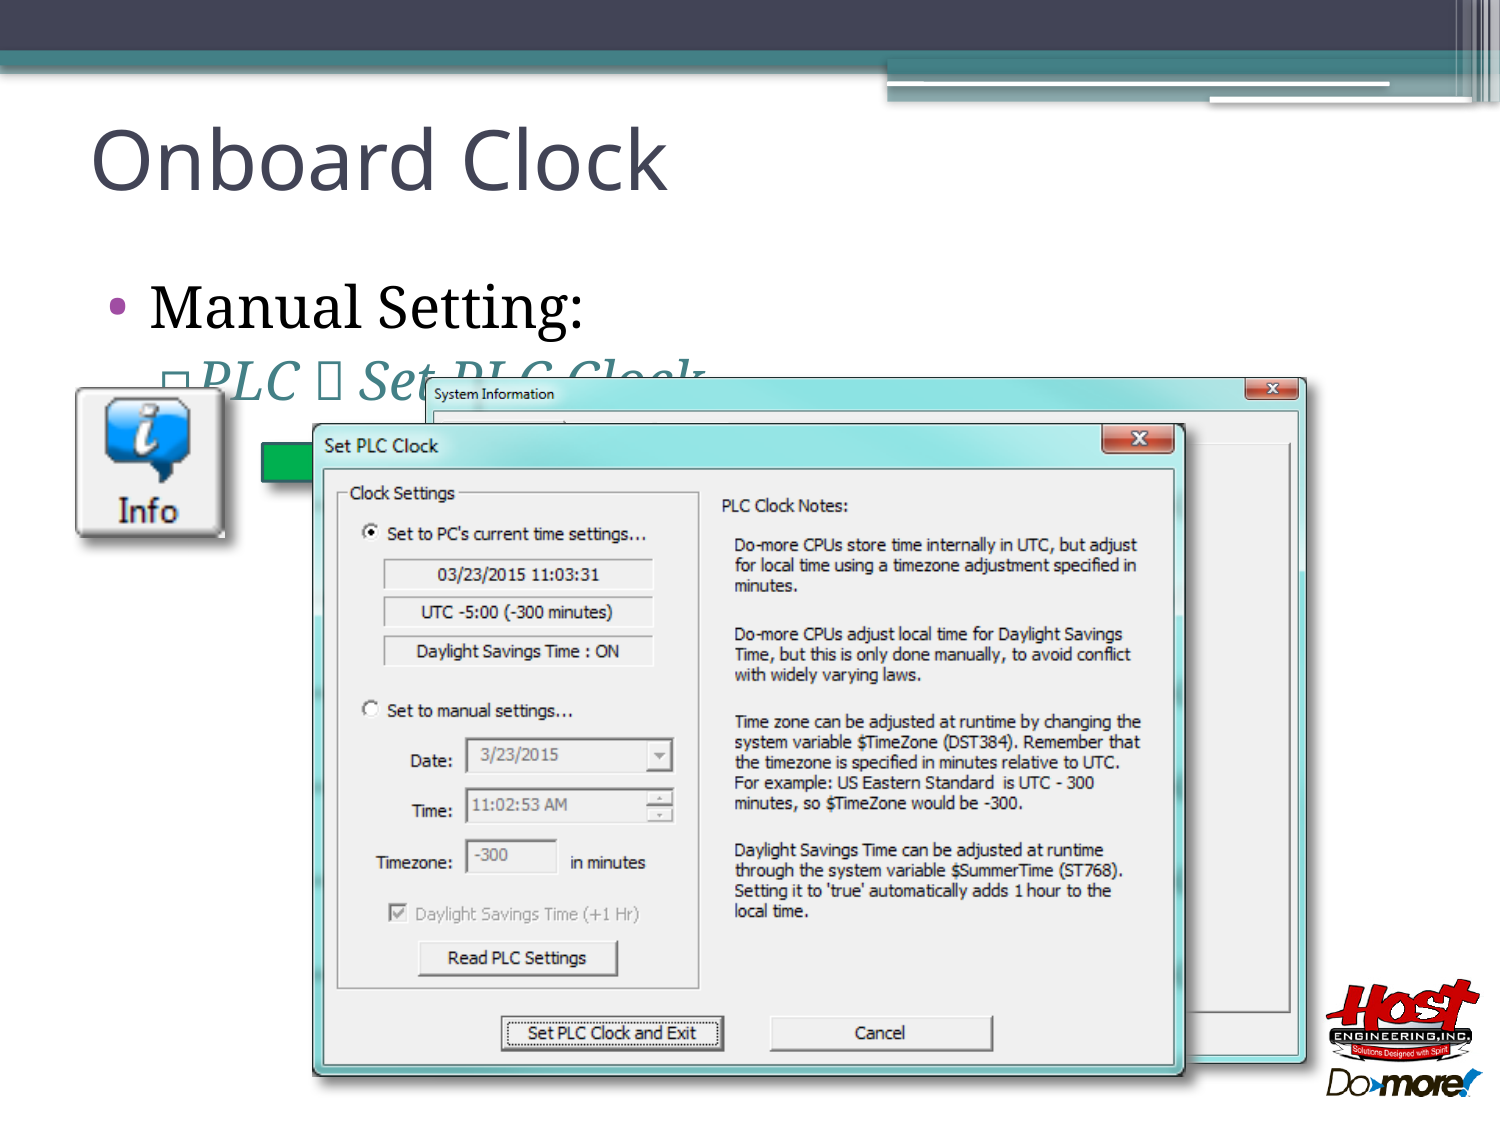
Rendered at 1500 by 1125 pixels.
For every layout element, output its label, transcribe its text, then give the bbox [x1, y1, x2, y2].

picture [74, 387, 226, 538]
text_box [260, 442, 305, 483]
picture [312, 377, 1307, 1077]
title Onboard Clock [75, 99, 1425, 262]
picture [1321, 975, 1484, 1100]
list Manual Setting: PLC  Set PLC Clock… [75, 262, 1425, 1064]
